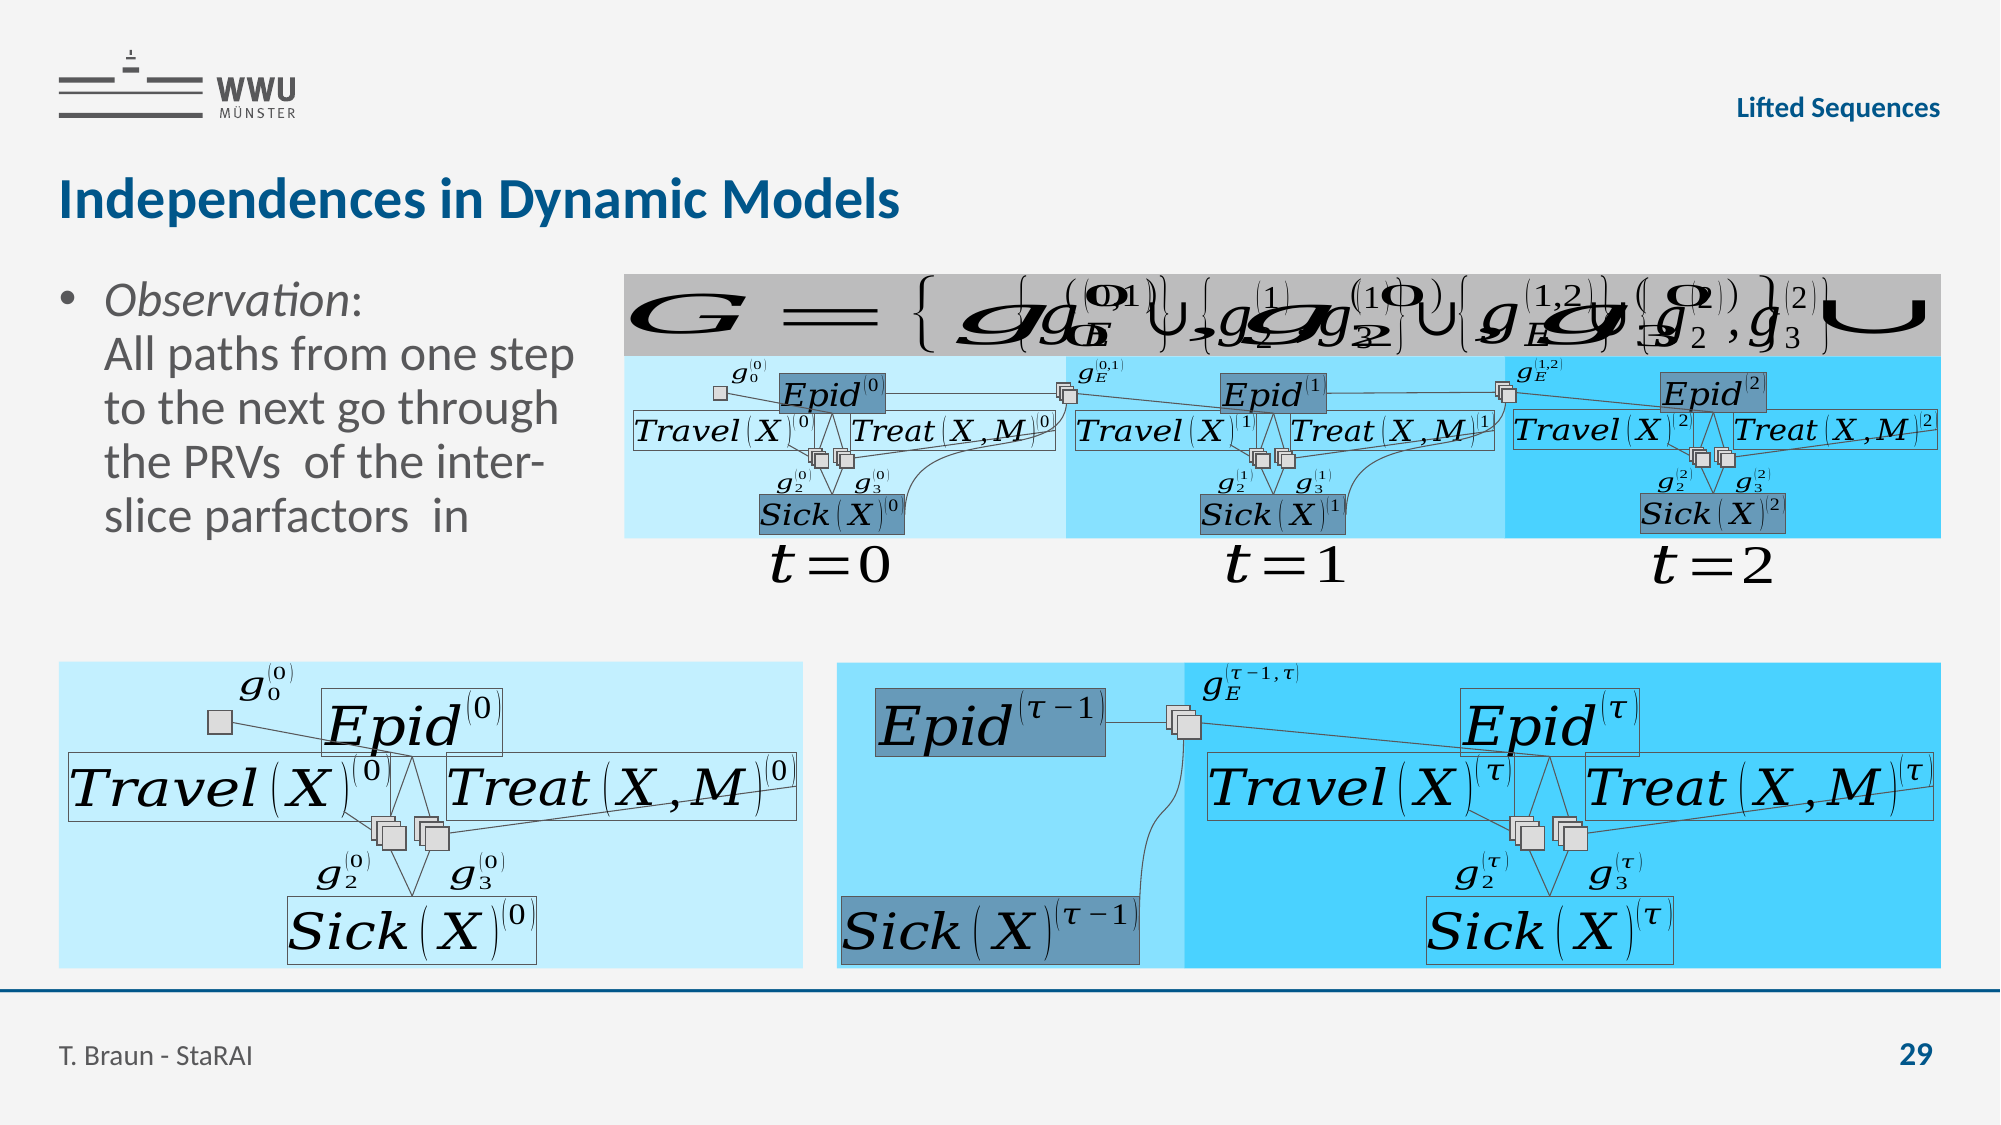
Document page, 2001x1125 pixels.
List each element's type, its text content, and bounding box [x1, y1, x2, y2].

text_box [1506, 355, 1942, 539]
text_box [1326, 356, 1661, 515]
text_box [836, 661, 1941, 969]
slide_number 29 [1822, 1012, 1941, 1072]
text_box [885, 357, 1221, 515]
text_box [58, 661, 803, 969]
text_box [1075, 373, 1495, 535]
footer T. Braun - StaRAI [58, 1012, 1440, 1072]
text_box [623, 355, 1065, 539]
title Independences in Dynamic Models [58, 148, 1941, 243]
text_box [1065, 515, 1506, 539]
text_box [1065, 355, 1506, 373]
slide_number Lifted Sequences [589, 63, 1941, 123]
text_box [1513, 372, 1938, 534]
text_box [633, 357, 1056, 535]
